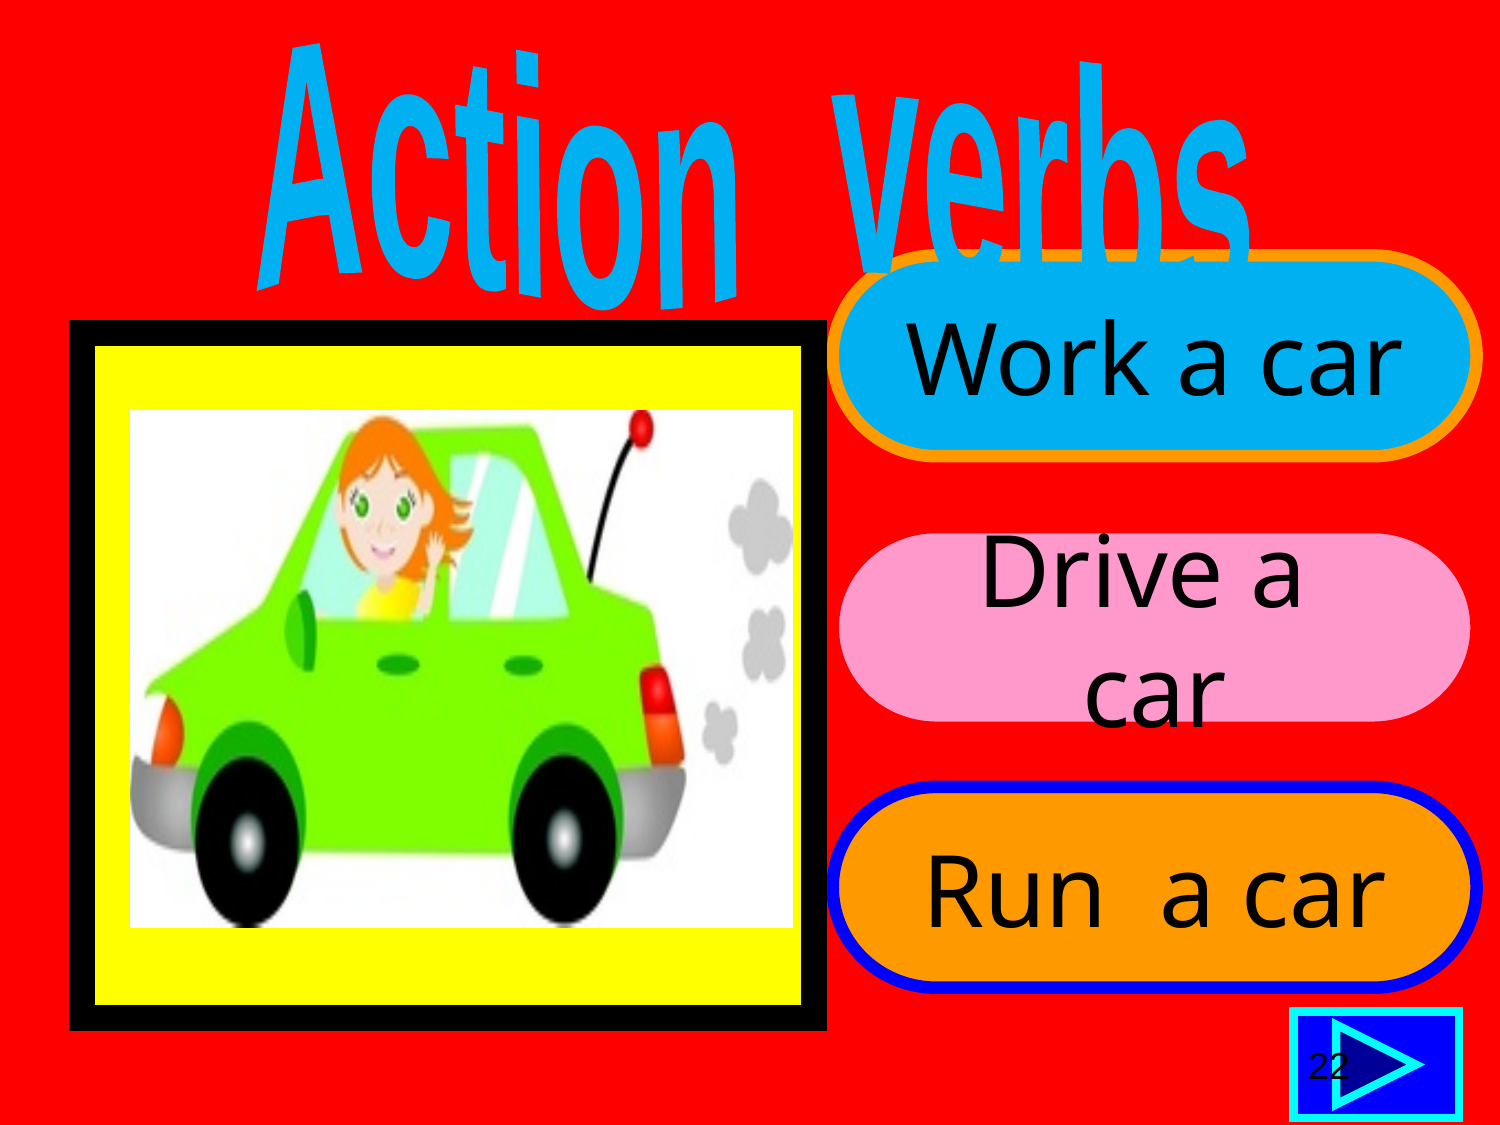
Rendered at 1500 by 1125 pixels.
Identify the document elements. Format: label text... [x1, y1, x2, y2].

text_box [81, 332, 814, 1018]
text_box 22 [1293, 1011, 1459, 1118]
text_box Work a car [832, 255, 1477, 457]
text_box Drive a car [832, 527, 1477, 728]
text_box Run a car [832, 786, 1477, 988]
picture [130, 410, 793, 928]
